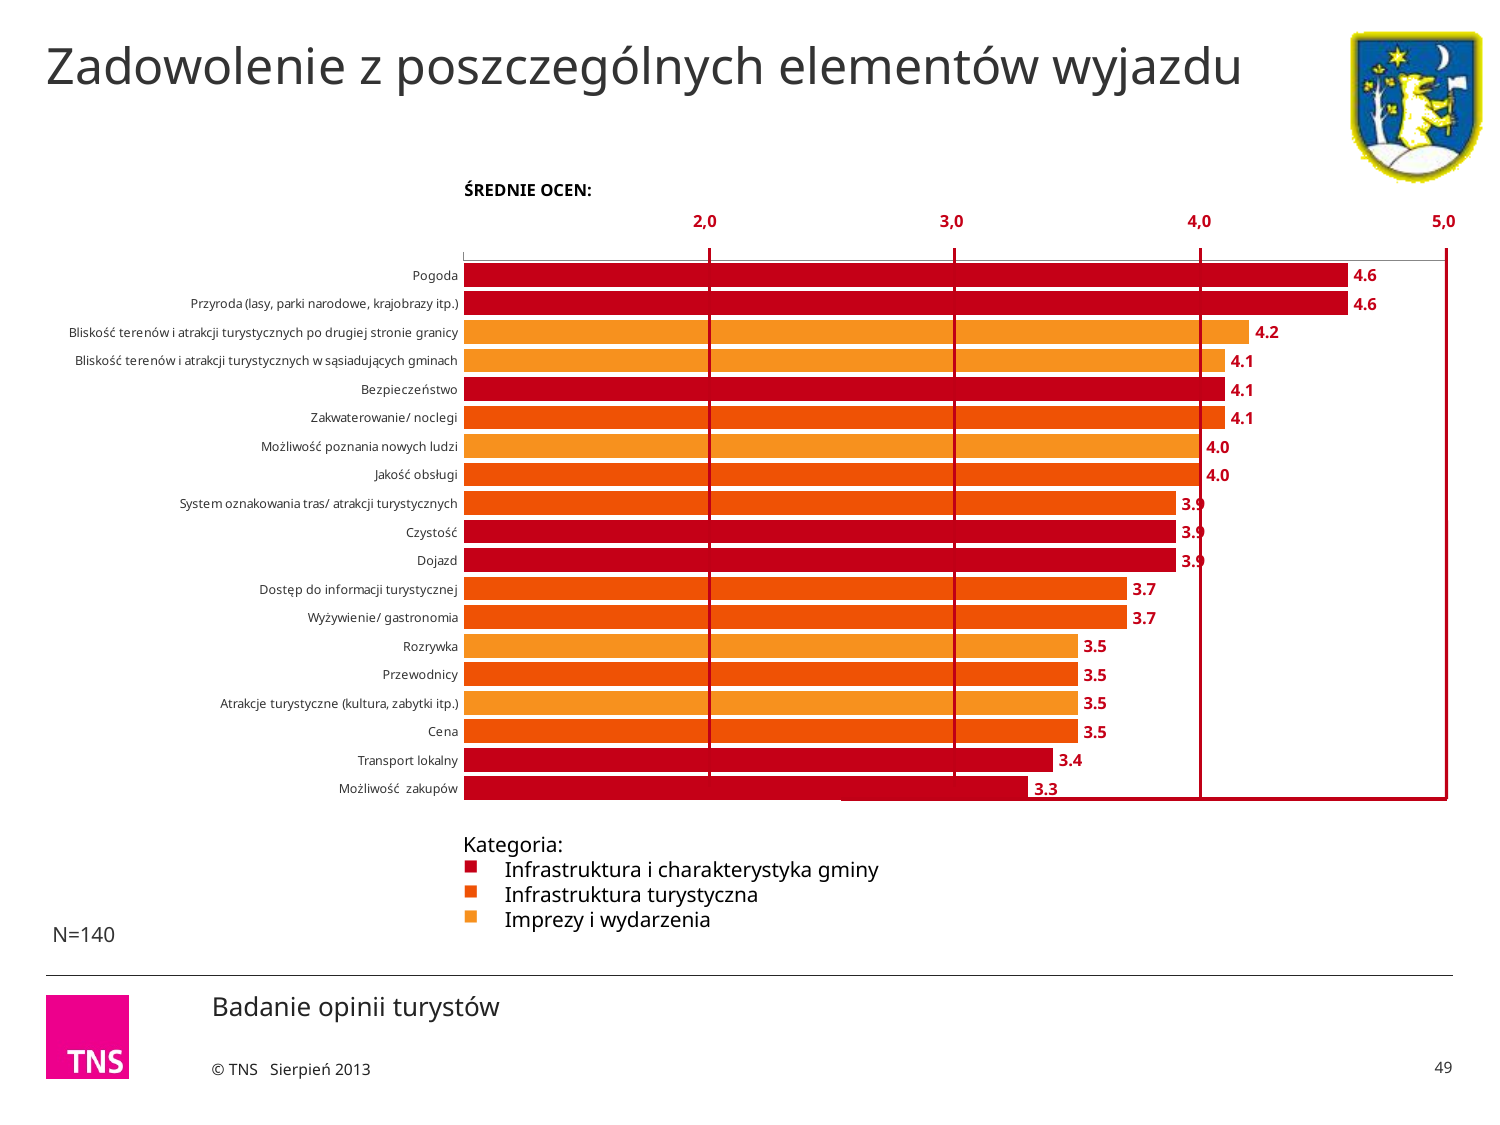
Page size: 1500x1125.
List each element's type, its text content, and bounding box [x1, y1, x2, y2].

slide_number 49 [1369, 1037, 1453, 1079]
picture [46, 995, 129, 1079]
text_box 5,0 [1447, 203, 1487, 238]
title Zadowolenie z poszczególnych elementów wyjazdu [46, 0, 1453, 170]
text_box ŚREDNIE OCEN: [449, 172, 658, 203]
chart [0, 205, 1447, 871]
picture [1340, 26, 1489, 194]
text_box N=140 [37, 913, 1279, 975]
text_box Kategoria: Infrastruktura i charakterystyka gminy Infrastruktura turystyczna Imprezy i wydarzenia [448, 824, 1475, 965]
